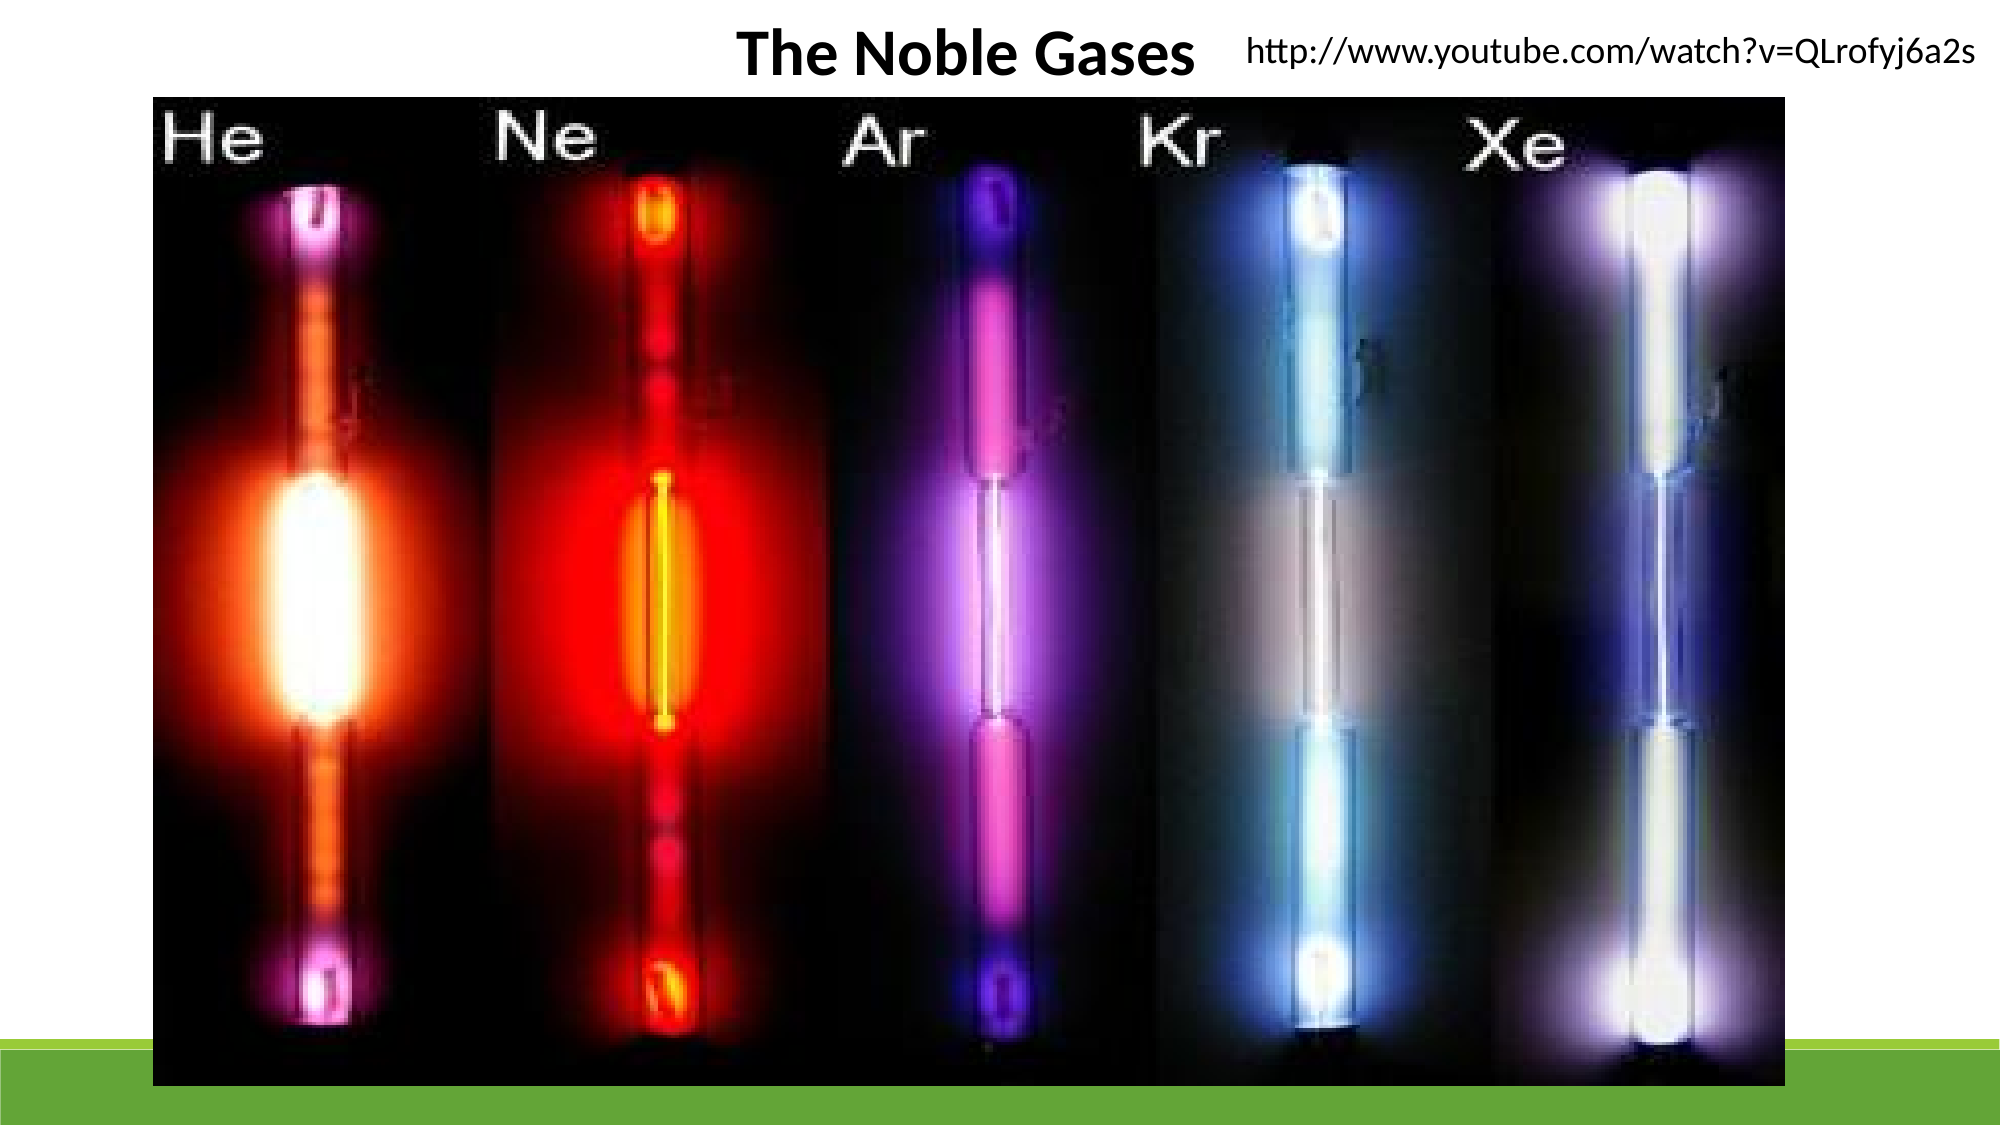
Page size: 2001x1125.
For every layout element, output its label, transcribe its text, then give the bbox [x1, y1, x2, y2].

text_box The Noble Gases [721, 1, 1217, 95]
picture [152, 96, 1785, 1086]
text_box http://www.youtube.com/watch?v=QLrofyj6a2s [1230, 18, 2000, 79]
